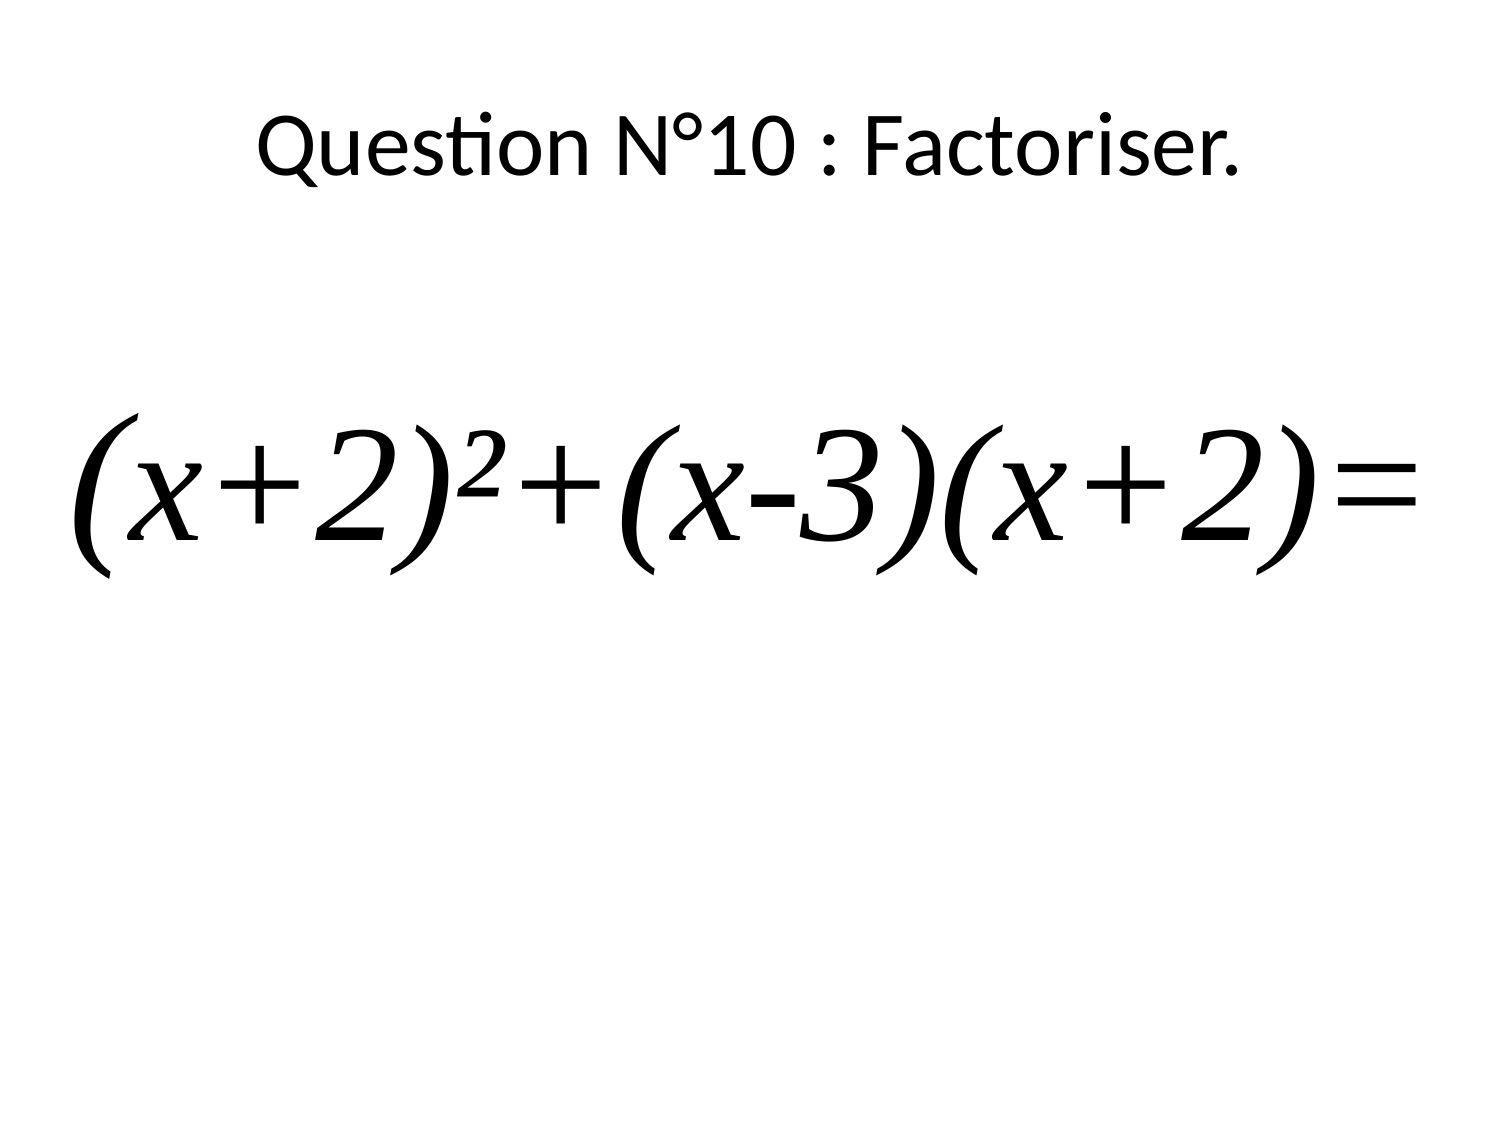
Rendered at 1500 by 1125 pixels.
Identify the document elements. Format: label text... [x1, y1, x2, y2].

list (x+2)²+(x-3)(x+2)= [53, 349, 1459, 946]
title Question N°10 : Factoriser. [75, 45, 1425, 233]
